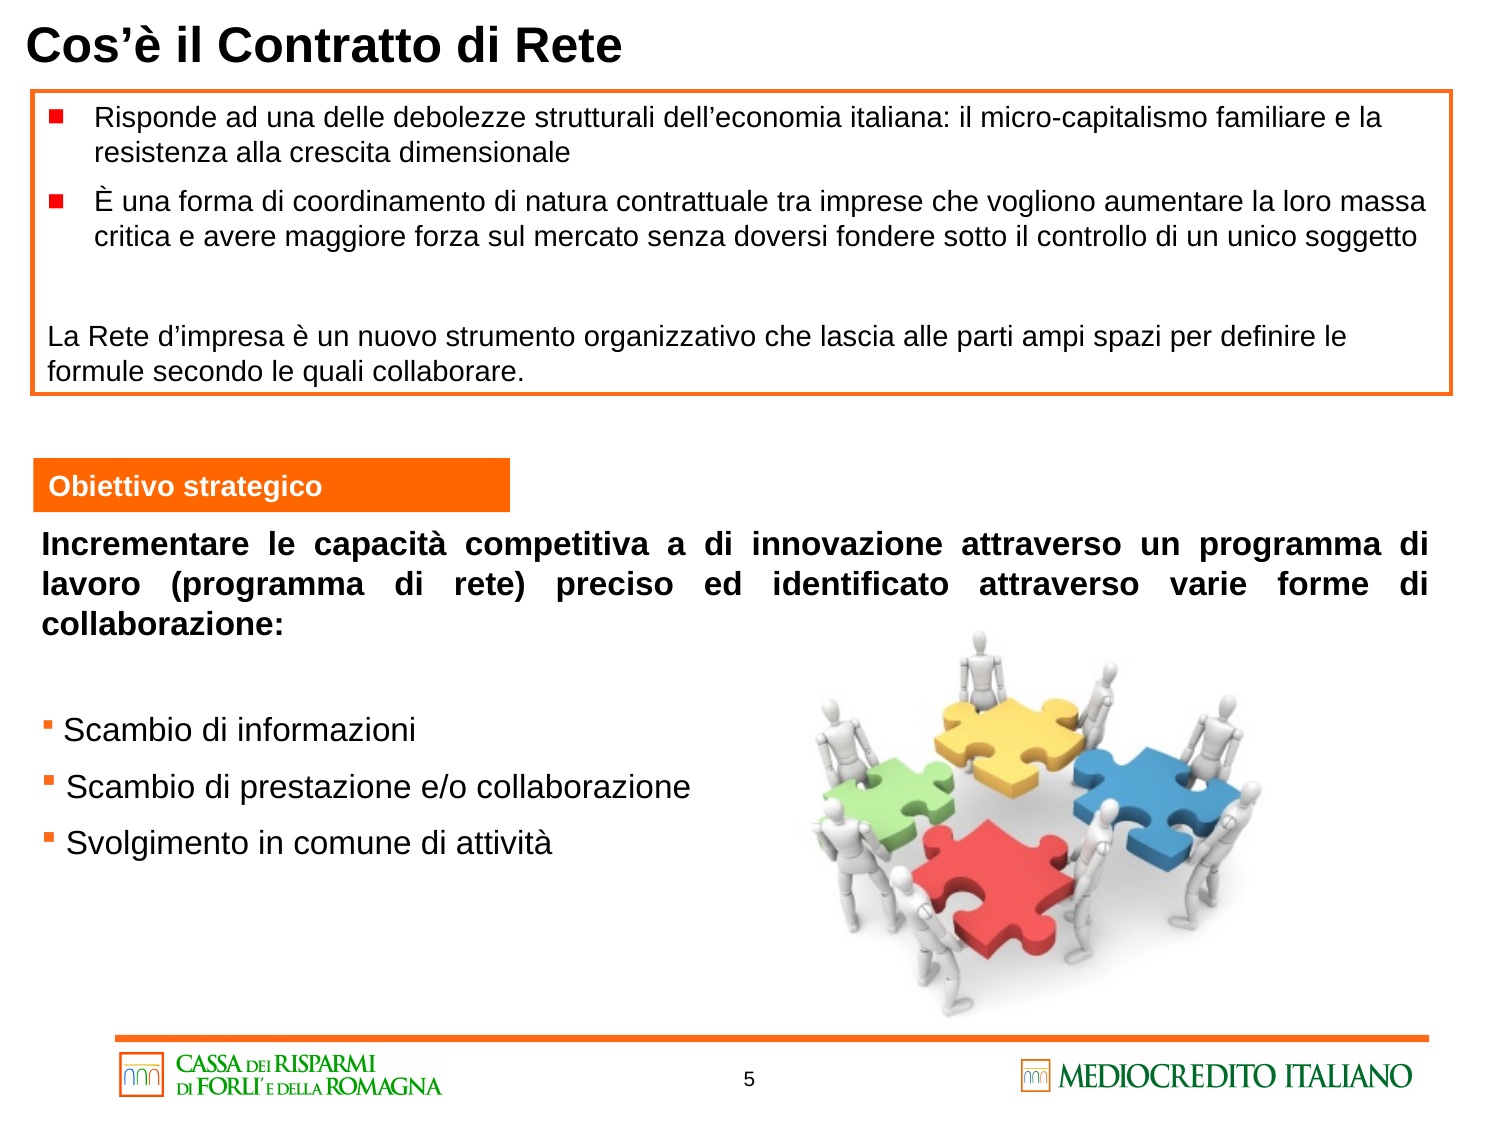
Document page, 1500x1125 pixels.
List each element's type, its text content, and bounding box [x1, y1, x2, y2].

text_box Obiettivo strategico [33, 458, 510, 513]
text_box Incrementare le capacità competitiva a di innovazione attraverso un programma di lavoro (programma di rete) preciso ed identificato attraverso varie forme di collaborazione: Scambio di informazioni Scambio di prestazione e/o collaborazione Svolgimento in comune di attività [26, 515, 1446, 869]
picture [743, 628, 1341, 1024]
text_box Cos’è il Contratto di Rete [10, 0, 1289, 97]
text_box Risponde ad una delle debolezze strutturali dell’economia italiana: il micro-capitalismo familiare e la resistenza alla crescita dimensionale È una forma di coordinamento di natura contrattuale tra imprese che vogliono aumentare la loro massa critica e avere maggiore forza sul mercato senza doversi fondere sotto il controllo di un unico soggetto La Rete d’impresa è un nuovo strumento organizzativo che lascia alle parti ampi spazi per definire le formule secondo le quali collaborare. [32, 90, 1452, 395]
picture [119, 1052, 443, 1097]
picture [1021, 1059, 1412, 1092]
